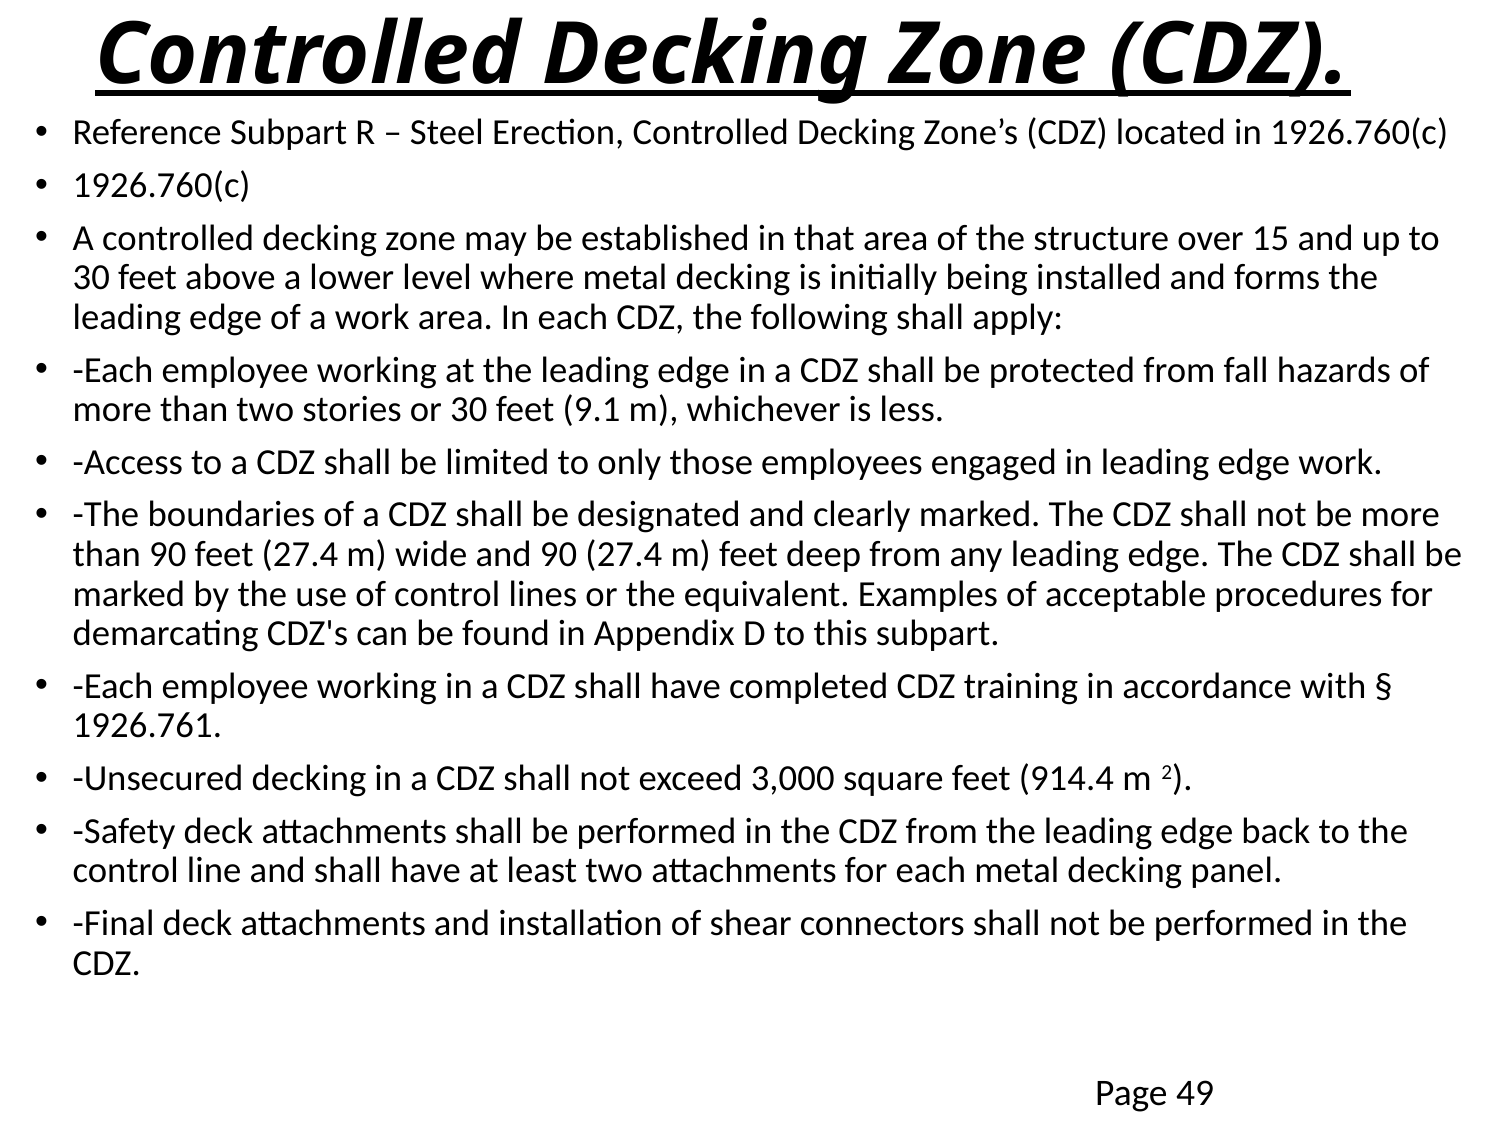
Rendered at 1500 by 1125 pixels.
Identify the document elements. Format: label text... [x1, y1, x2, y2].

text_box Page 49 [1080, 1060, 1355, 1120]
title Controlled Decking Zone (CDZ). [80, 0, 1374, 105]
list Reference Subpart R – Steel Erection, Controlled Decking Zone’s (CDZ) located in 1926.760(c) 1926.760(c) A controlled decking zone may be established in that area of the structure over 15 and up to 30 feet above a lower level where metal decking is initially being installed and forms the leading edge of a work area. In each CDZ, the following shall apply: -Each employee working at the leading edge in a CDZ shall be protected from fall hazards of more than two stories or 30 feet (9.1 m), whichever is less. -Access to a CDZ shall be limited to only those employees engaged in leading edge work. -The boundaries of a CDZ shall be designated and clearly marked. The CDZ shall not be more than 90 feet (27.4 m) wide and 90 (27.4 m) feet deep from any leading edge. The CDZ shall be marked by the use of control lines or the equivalent. Examples of acceptable procedures for demarcating CDZ's can be found in Appendix D to this subpart. -Each employee working in a CDZ shall have completed CDZ training in accordance with § 1926.761. -Unsecured decking in a CDZ shall not exceed 3,000 square feet (914.4 m 2). -Safety deck attachments shall be performed in the CDZ from the leading edge back to the control line and shall have at least two attachments for each metal decking panel. -Final deck attachments and installation of shear connectors shall not be performed in the CDZ. [19, 105, 1500, 995]
